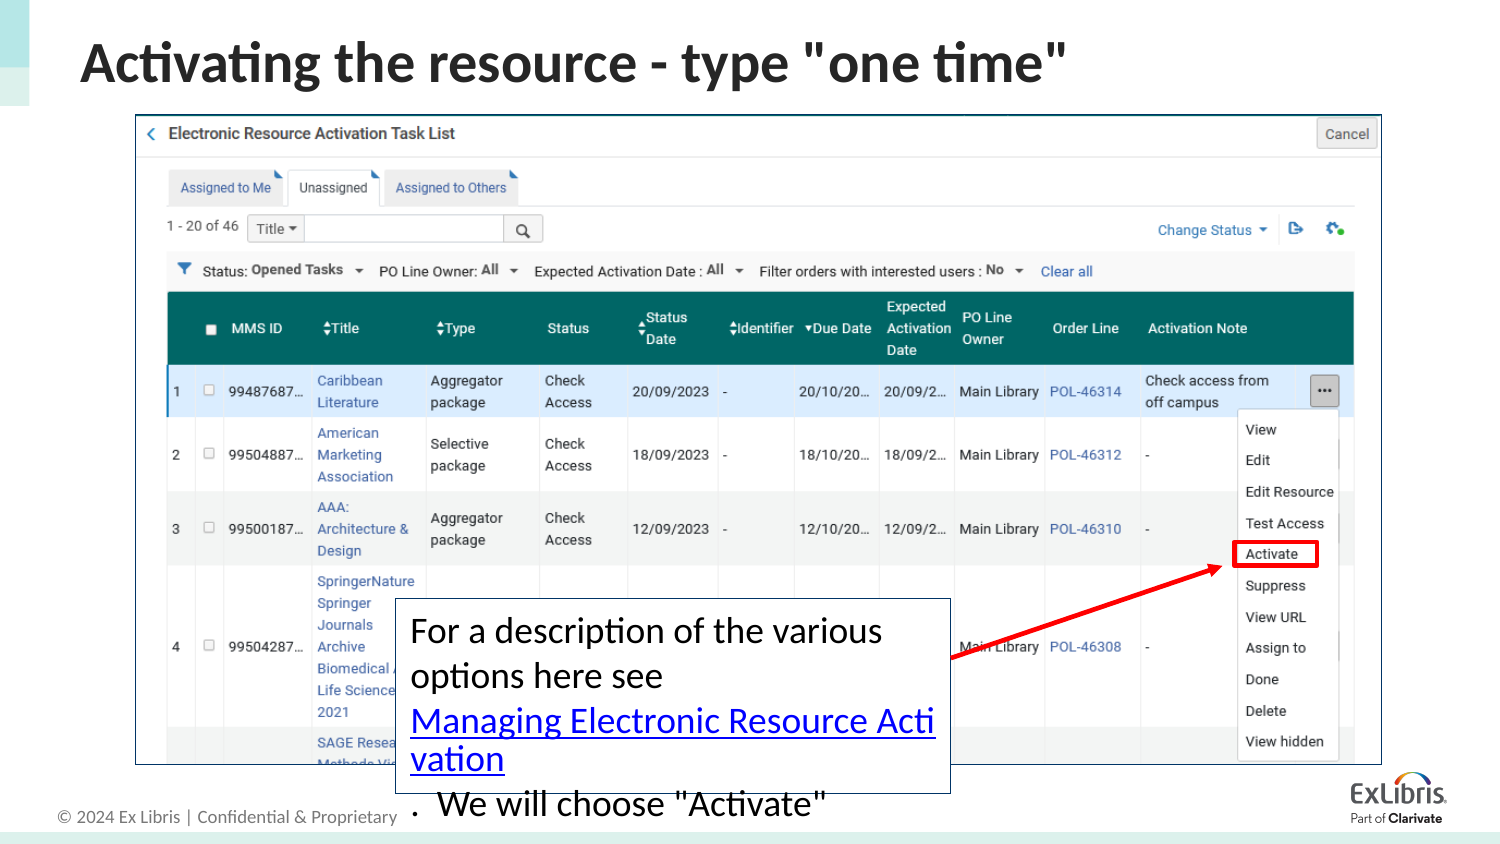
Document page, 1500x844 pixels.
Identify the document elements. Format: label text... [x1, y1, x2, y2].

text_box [950, 565, 1223, 659]
text_box For a description of the various options here see Managing Electronic Resource Activation. We will choose "Activate" [395, 773, 951, 794]
picture [135, 114, 1382, 765]
title Activating the resource - type "one time" [64, 11, 1447, 107]
picture [1351, 772, 1447, 823]
